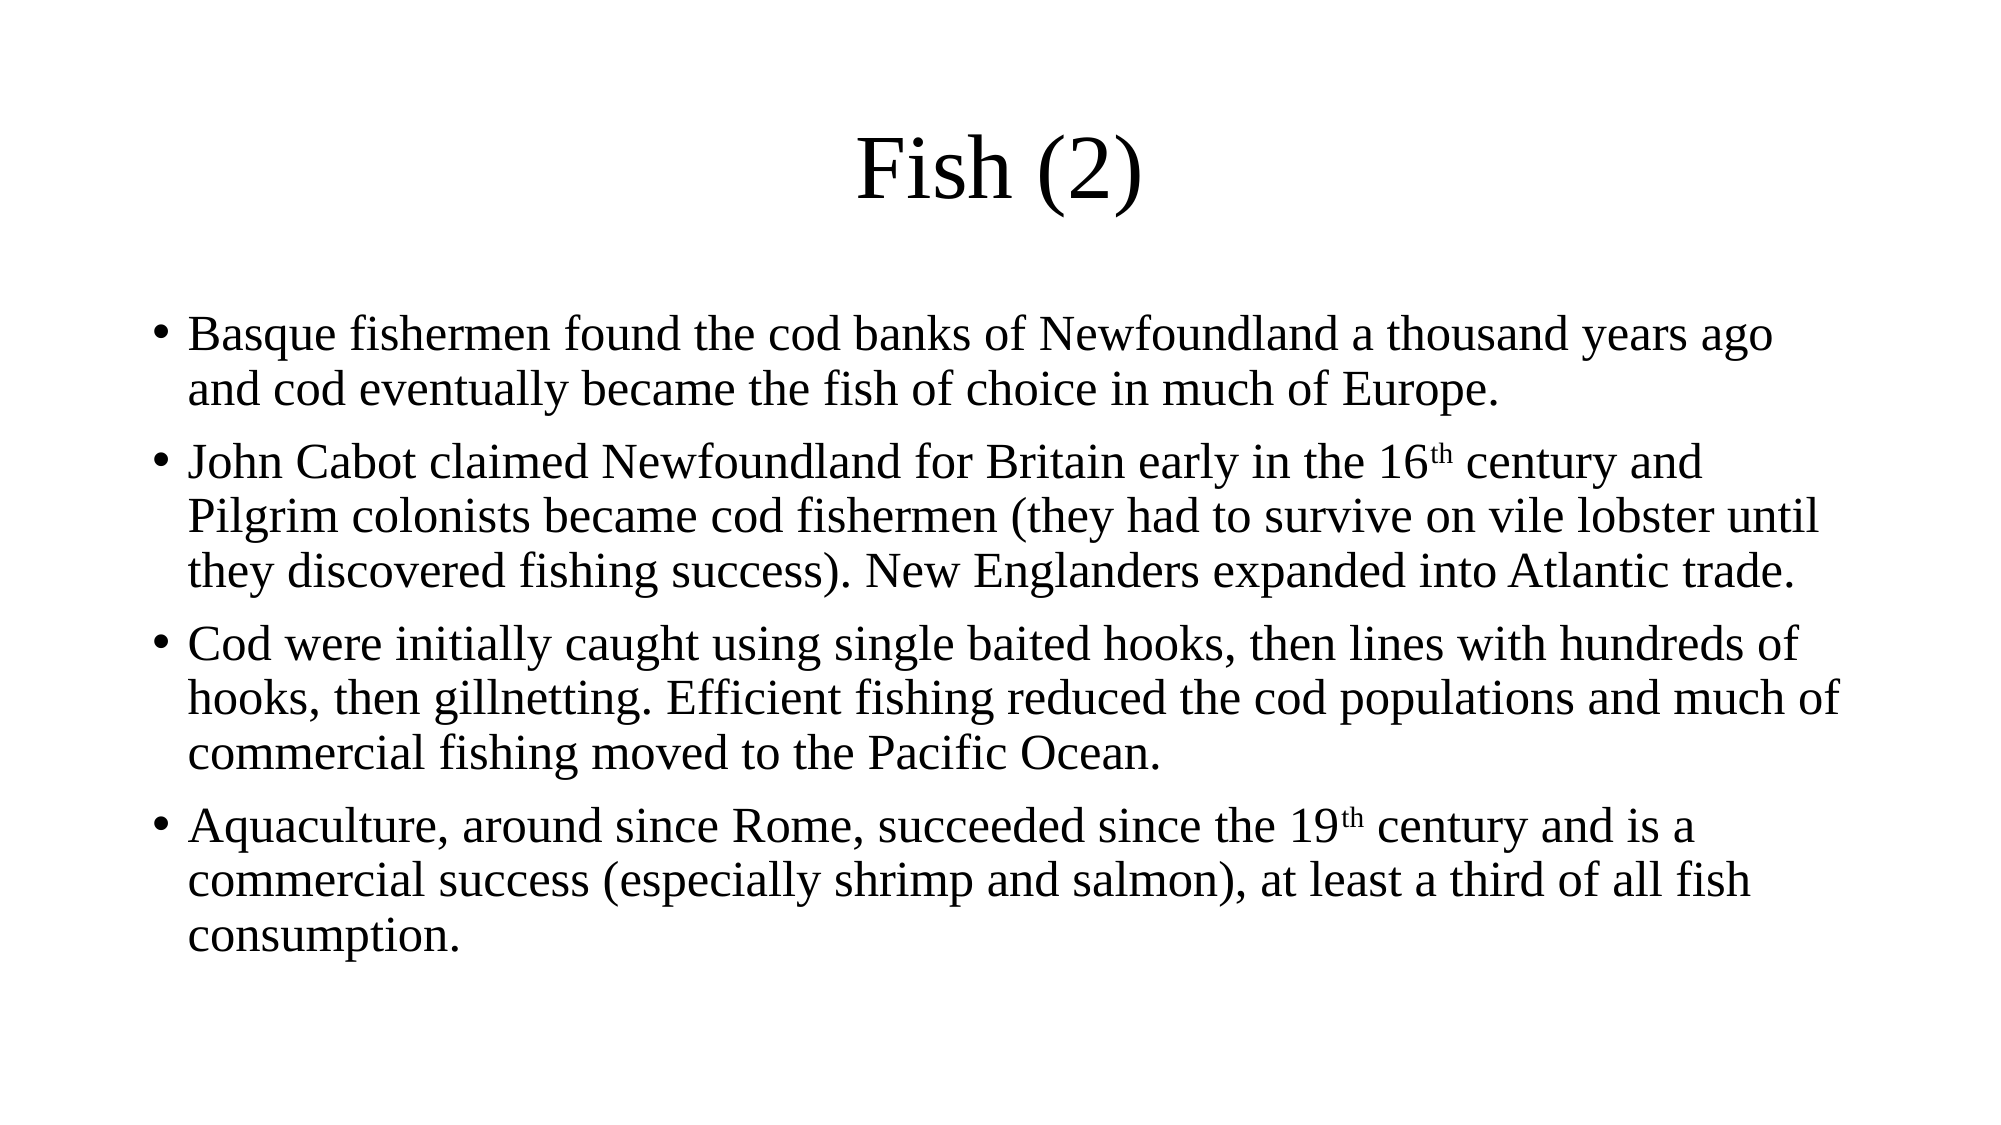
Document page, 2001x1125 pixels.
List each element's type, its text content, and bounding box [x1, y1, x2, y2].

title Fish (2) [137, 59, 1863, 278]
list Basque fishermen found the cod banks of Newfoundland a thousand years ago and cod eventually became the fish of choice in much of Europe. John Cabot claimed Newfoundland for Britain early in the 16th century and Pilgrim colonists became cod fishermen (they had to survive on vile lobster until they discovered fishing success). New Englanders expanded into Atlantic trade. Cod were initially caught using single baited hooks, then lines with hundreds of hooks, then gillnetting. Efficient fishing reduced the cod populations and much of commercial fishing moved to the Pacific Ocean. Aquaculture, around since Rome, succeeded since the 19th century and is a commercial success (especially shrimp and salmon), at least a third of all fish consumption. [137, 299, 1863, 1014]
